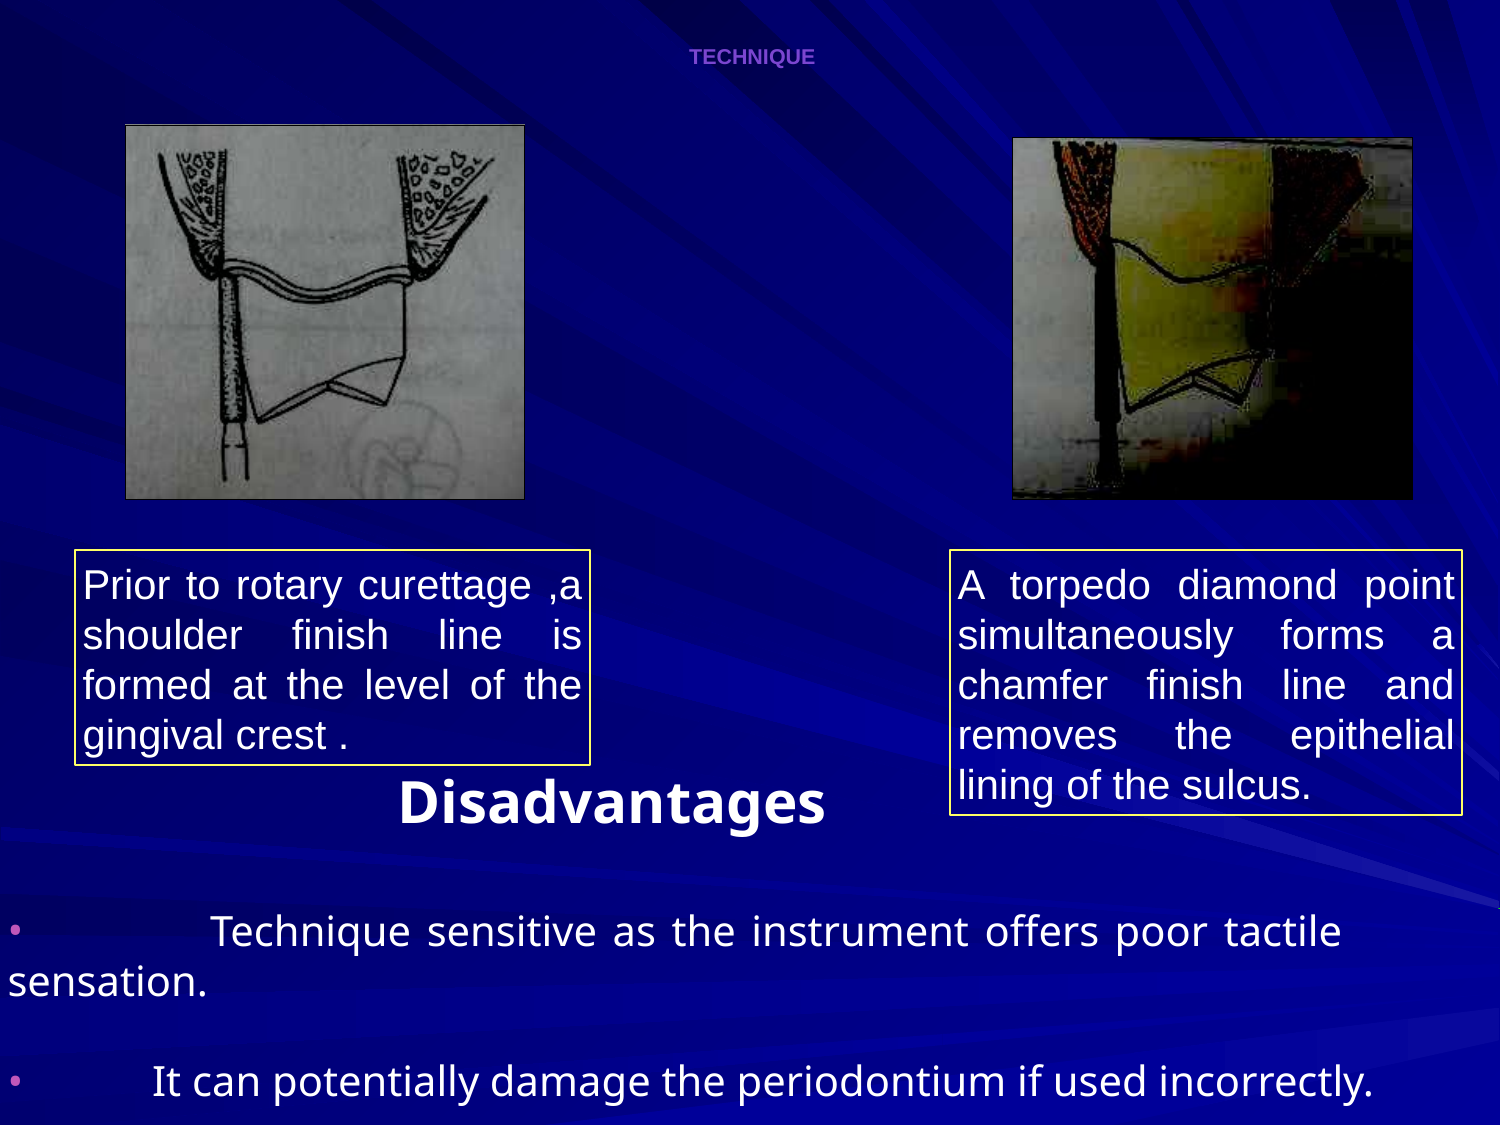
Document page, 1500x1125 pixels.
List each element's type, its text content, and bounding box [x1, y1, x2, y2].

picture [1012, 137, 1413, 501]
picture [124, 124, 526, 501]
text_box Prior to rotary curettage ,a shoulder finish line is formed at the level of the gingival crest . [74, 549, 590, 765]
title TECHNIQUE [61, 36, 1413, 76]
text_box Disadvantages Technique sensitive as the instrument offers poor tactile sensation. It can potentially damage the periodontium if used incorrectly. [0, 757, 1413, 1113]
text_box A torpedo diamond point simultaneously forms a chamfer finish line and removes the epithelial lining of the sulcus. [949, 549, 1463, 816]
